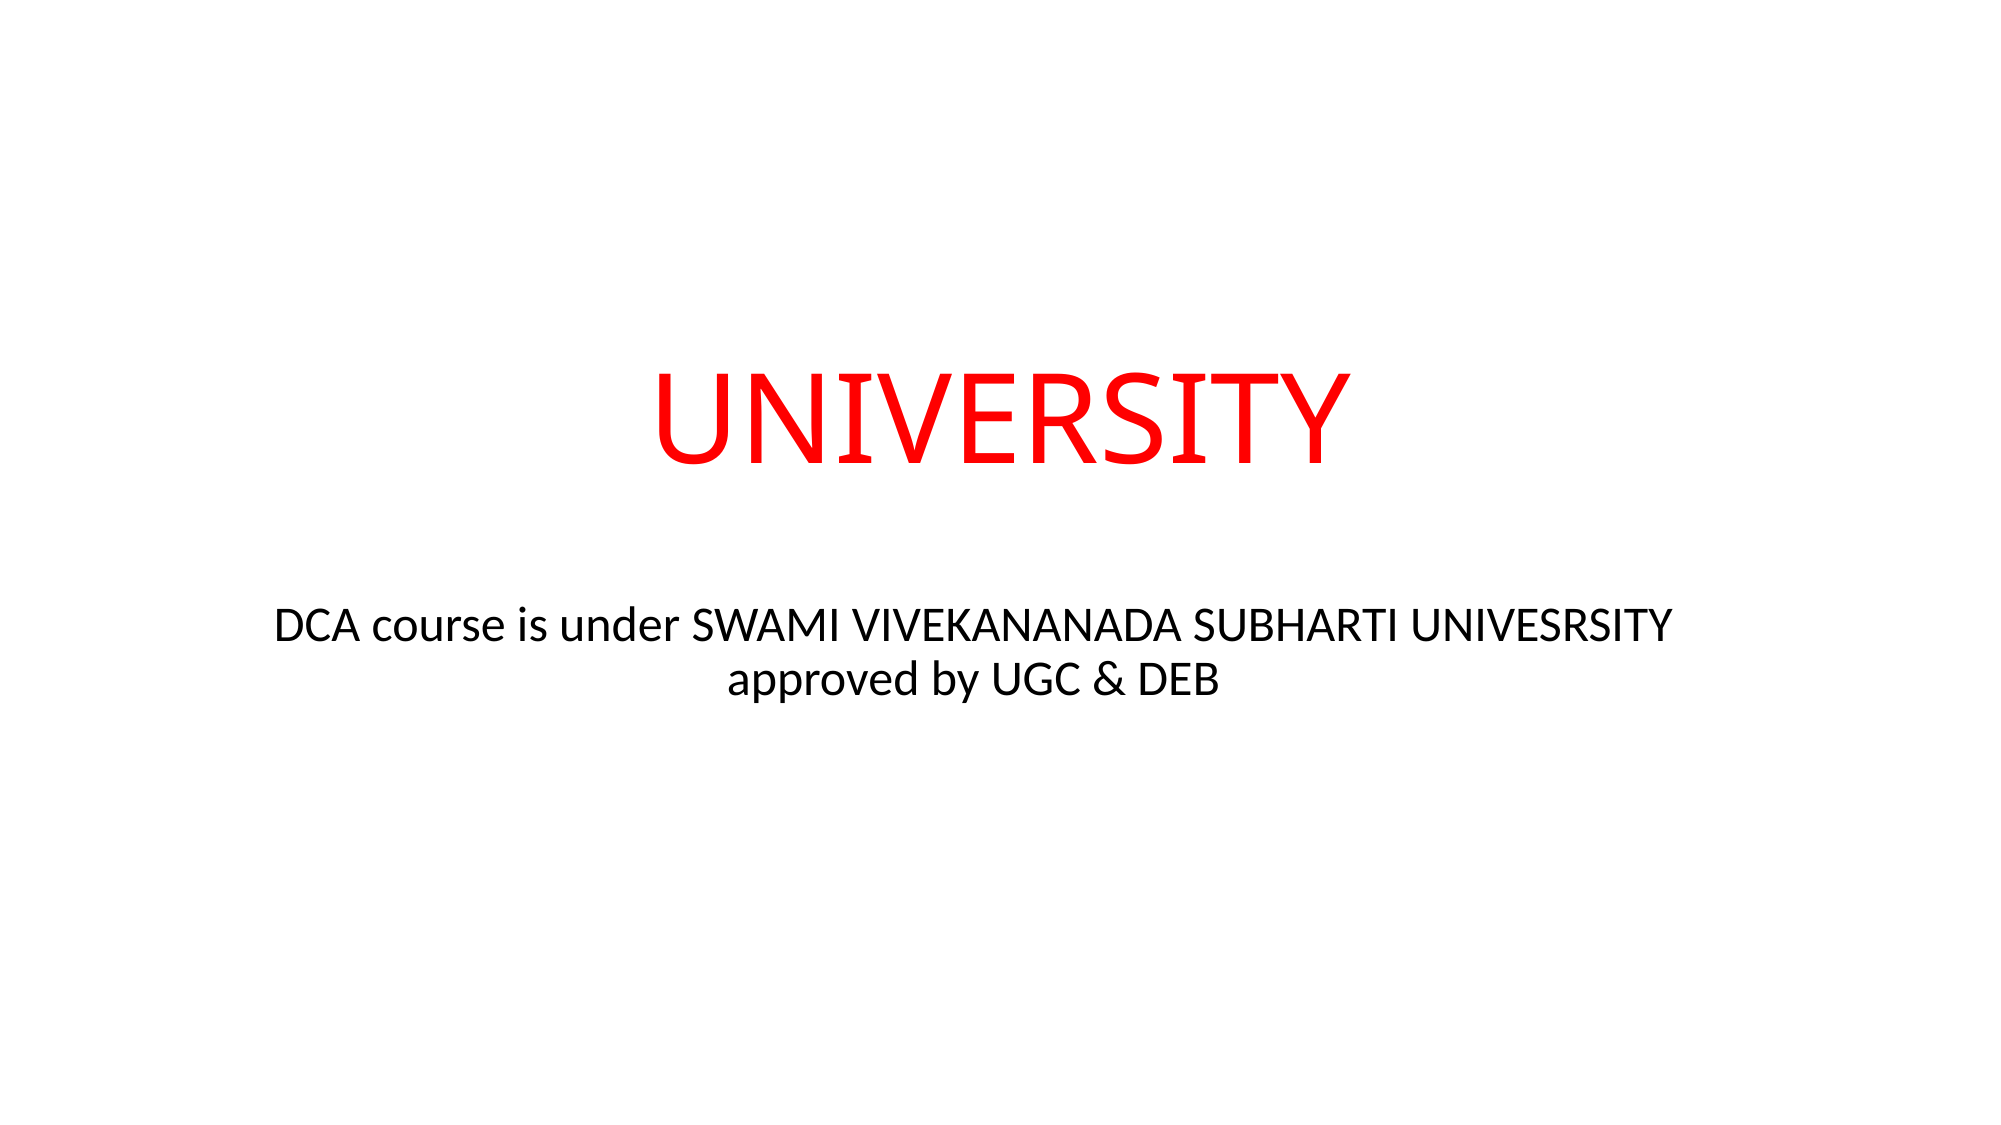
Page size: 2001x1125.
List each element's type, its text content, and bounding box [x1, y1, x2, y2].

title UNIVERSITY [249, 184, 1750, 576]
subtitle DCA course is under SWAMI VIVEKANANADA SUBHARTI UNIVESRSITY approved by UGC & DEB [249, 590, 1698, 796]
